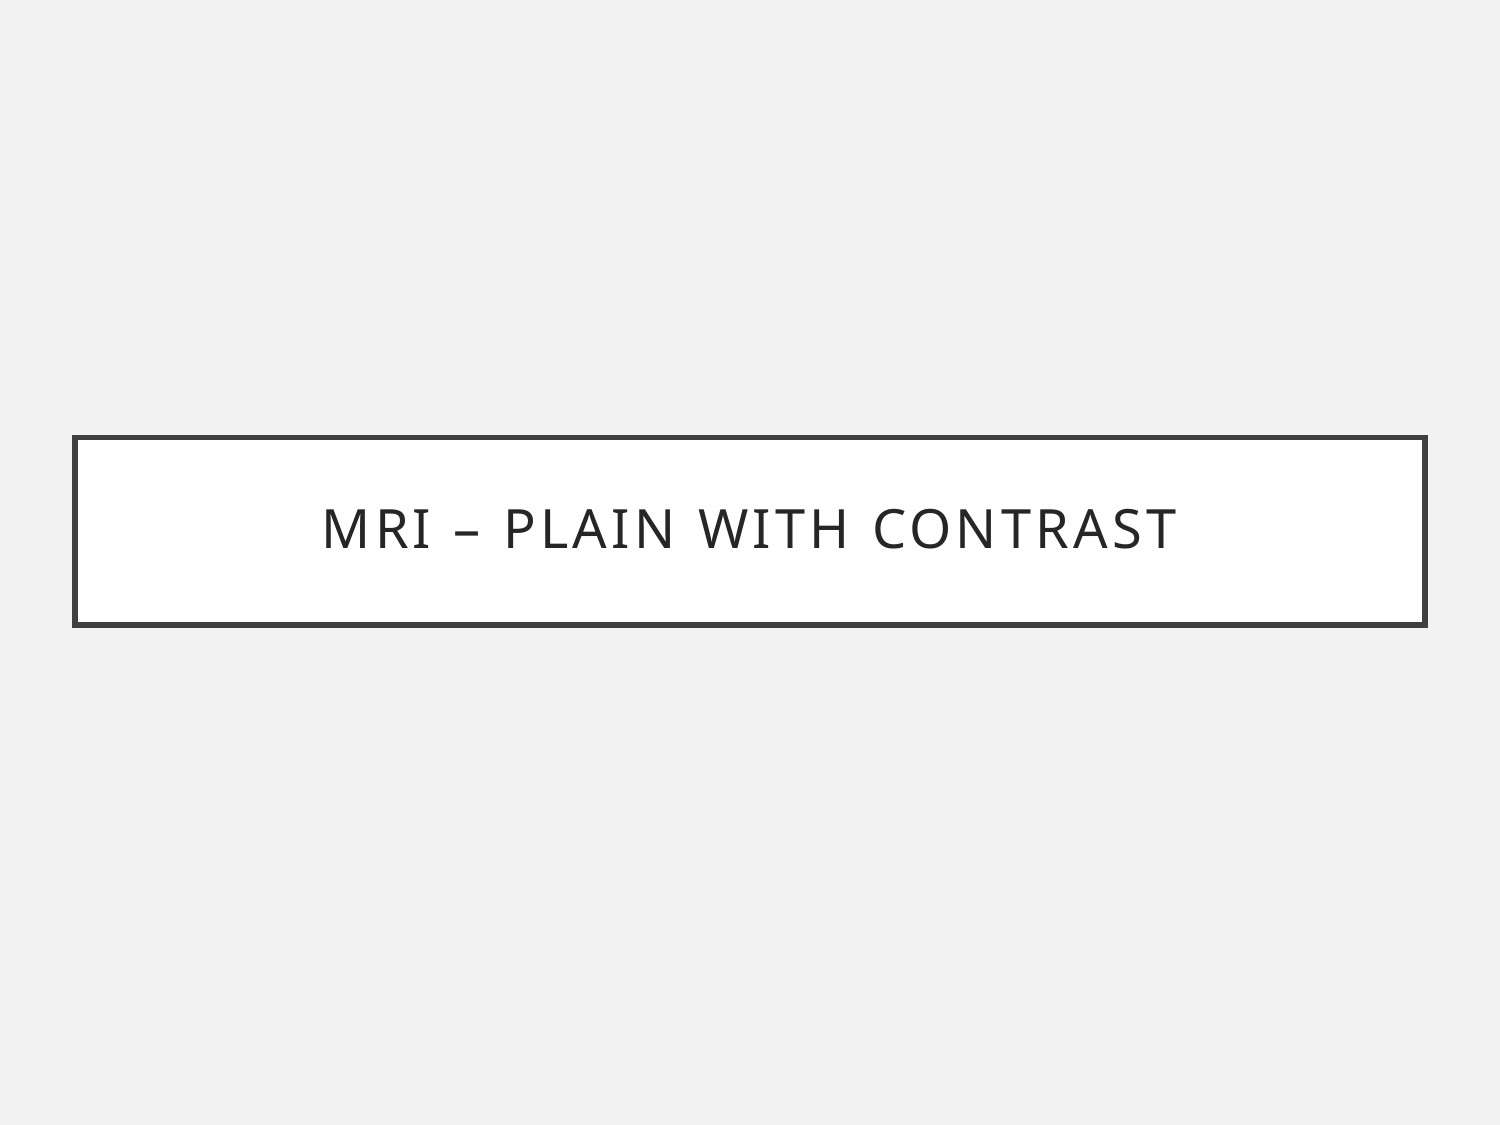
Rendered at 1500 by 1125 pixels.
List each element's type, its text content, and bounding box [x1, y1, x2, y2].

title MRI – PLAIN WITH CONTRAST [72, 435, 1428, 628]
